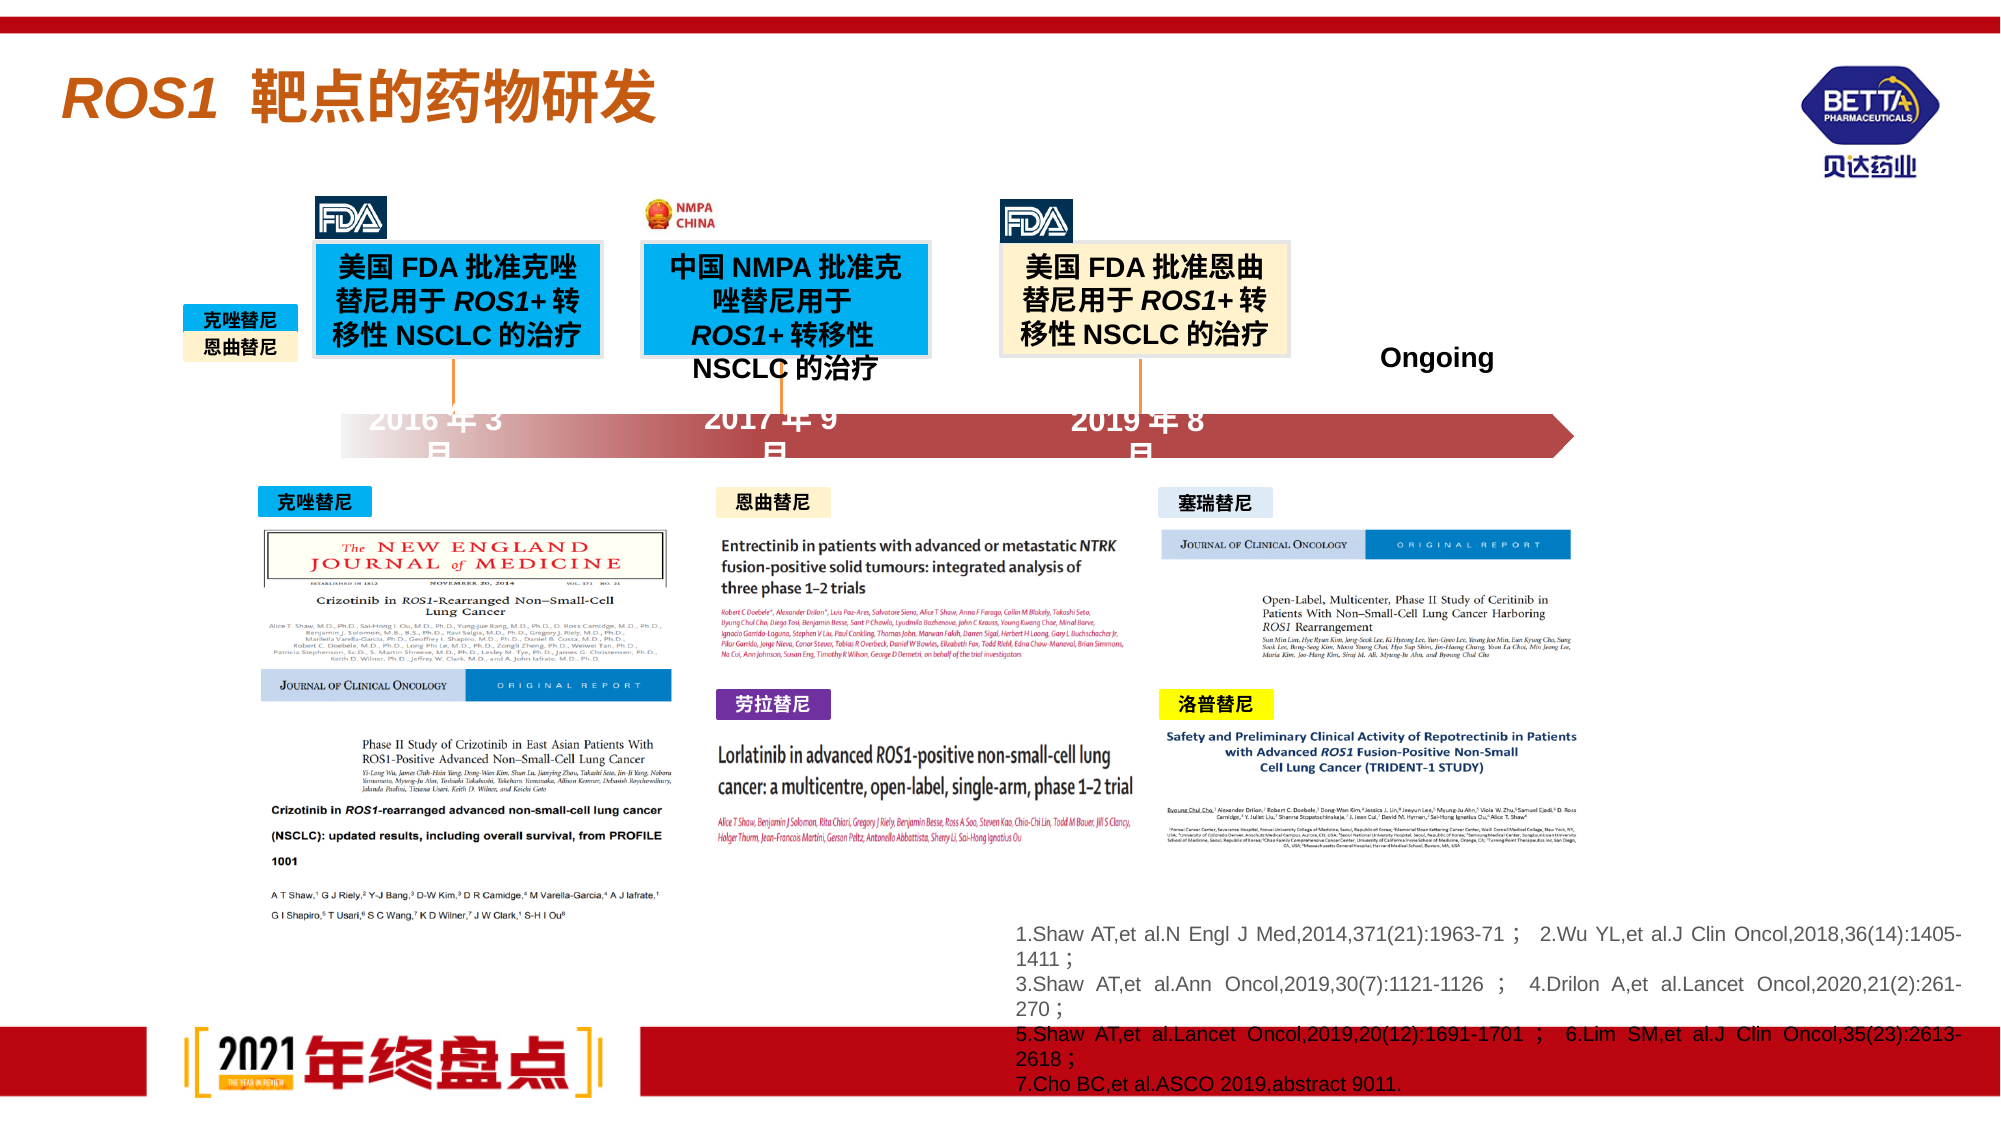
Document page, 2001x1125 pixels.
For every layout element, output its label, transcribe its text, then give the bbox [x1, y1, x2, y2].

text_box 洛普替尼 [1160, 690, 1272, 718]
text_box 恩曲替尼 [717, 488, 829, 516]
text_box 2016年3月 [341, 414, 538, 459]
text_box 塞瑞替尼 [1160, 489, 1271, 516]
text_box 中国NMPA批准克唑替尼用于ROS1+转移性NSCLC的治疗 [641, 242, 931, 357]
text_box 美国FDA批准恩曲替尼用于ROS1+转移性NSCLC的治疗 [1000, 241, 1290, 357]
text_box 克唑替尼 [185, 306, 297, 333]
text_box 1.Shaw AT,et al.N Engl J Med,2014,371(21):1963-71；2.Wu YL,et al.J Clin Oncol,2018,36(14):1405-1411； 3.Shaw AT,et al.Ann Oncol,2019,30(7):1121-1126；4.Drilon A,et al.Lancet Oncol,2020,21(2):261-270； 5.Shaw AT,et al.Lancet Oncol,2019,20(12):1691-1701；6.Lim SM,et al.J Clin Oncol,35(23):2613-2618； 7.Cho BC,et al.ASCO 2019,abstract 9011. [1000, 913, 1977, 1104]
picture [0, 0, 2001, 1125]
text_box [873, 414, 1574, 458]
text_box 美国FDA批准克唑替尼用于ROS1+转移性NSCLC的治疗 [313, 242, 603, 357]
text_box 2017年9月 [676, 414, 873, 458]
text_box 克唑替尼 [259, 488, 371, 516]
text_box Ongoing [1363, 333, 1511, 379]
text_box 恩曲替尼 [185, 333, 297, 361]
text_box [538, 414, 676, 458]
text_box ROS1 靶点的药物研发 [46, 52, 1216, 138]
text_box 劳拉替尼 [717, 690, 829, 718]
text_box 2019年8月 [1043, 415, 1240, 459]
